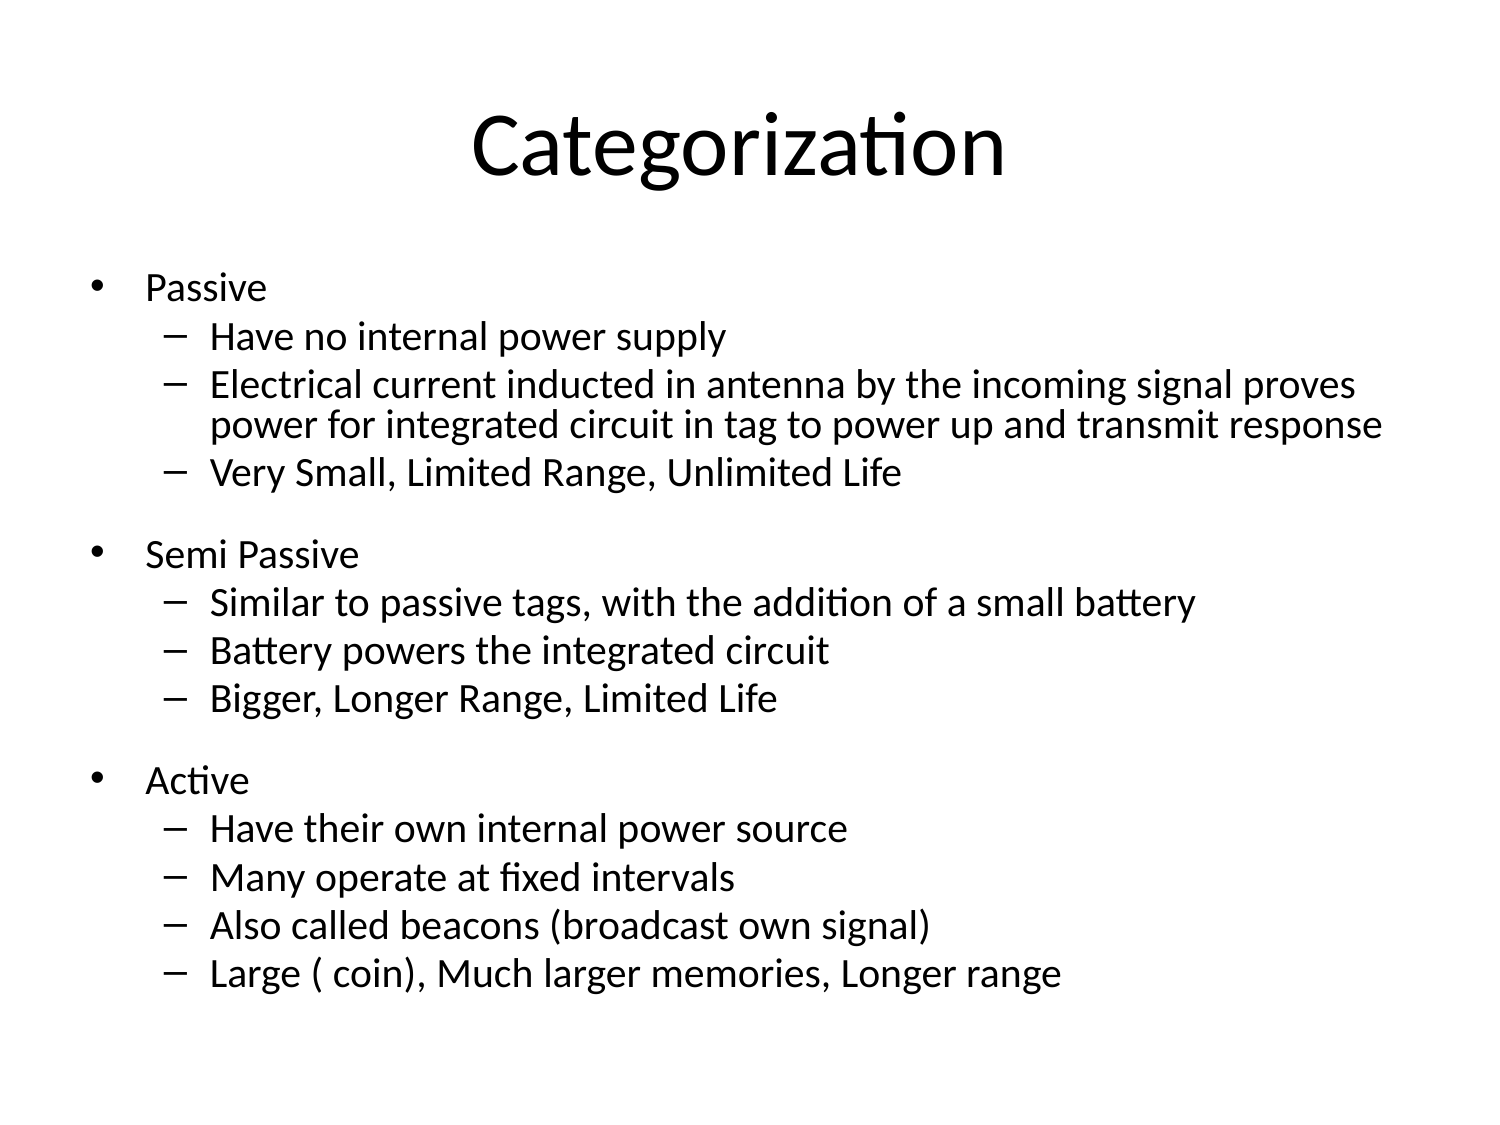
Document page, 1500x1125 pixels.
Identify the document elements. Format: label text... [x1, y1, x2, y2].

title Categorization [75, 45, 1425, 233]
list Passive Have no internal power supply Electrical current inducted in antenna by the incoming signal proves power for integrated circuit in tag to power up and transmit response Very Small, Limited Range, Unlimited Life Semi Passive Similar to passive tags, with the addition of a small battery Battery powers the integrated circuit Bigger, Longer Range, Limited Life Active Have their own internal power source Many operate at fixed intervals Also called beacons (broadcast own signal) Large ( coin), Much larger memories, Longer range [75, 262, 1425, 1005]
